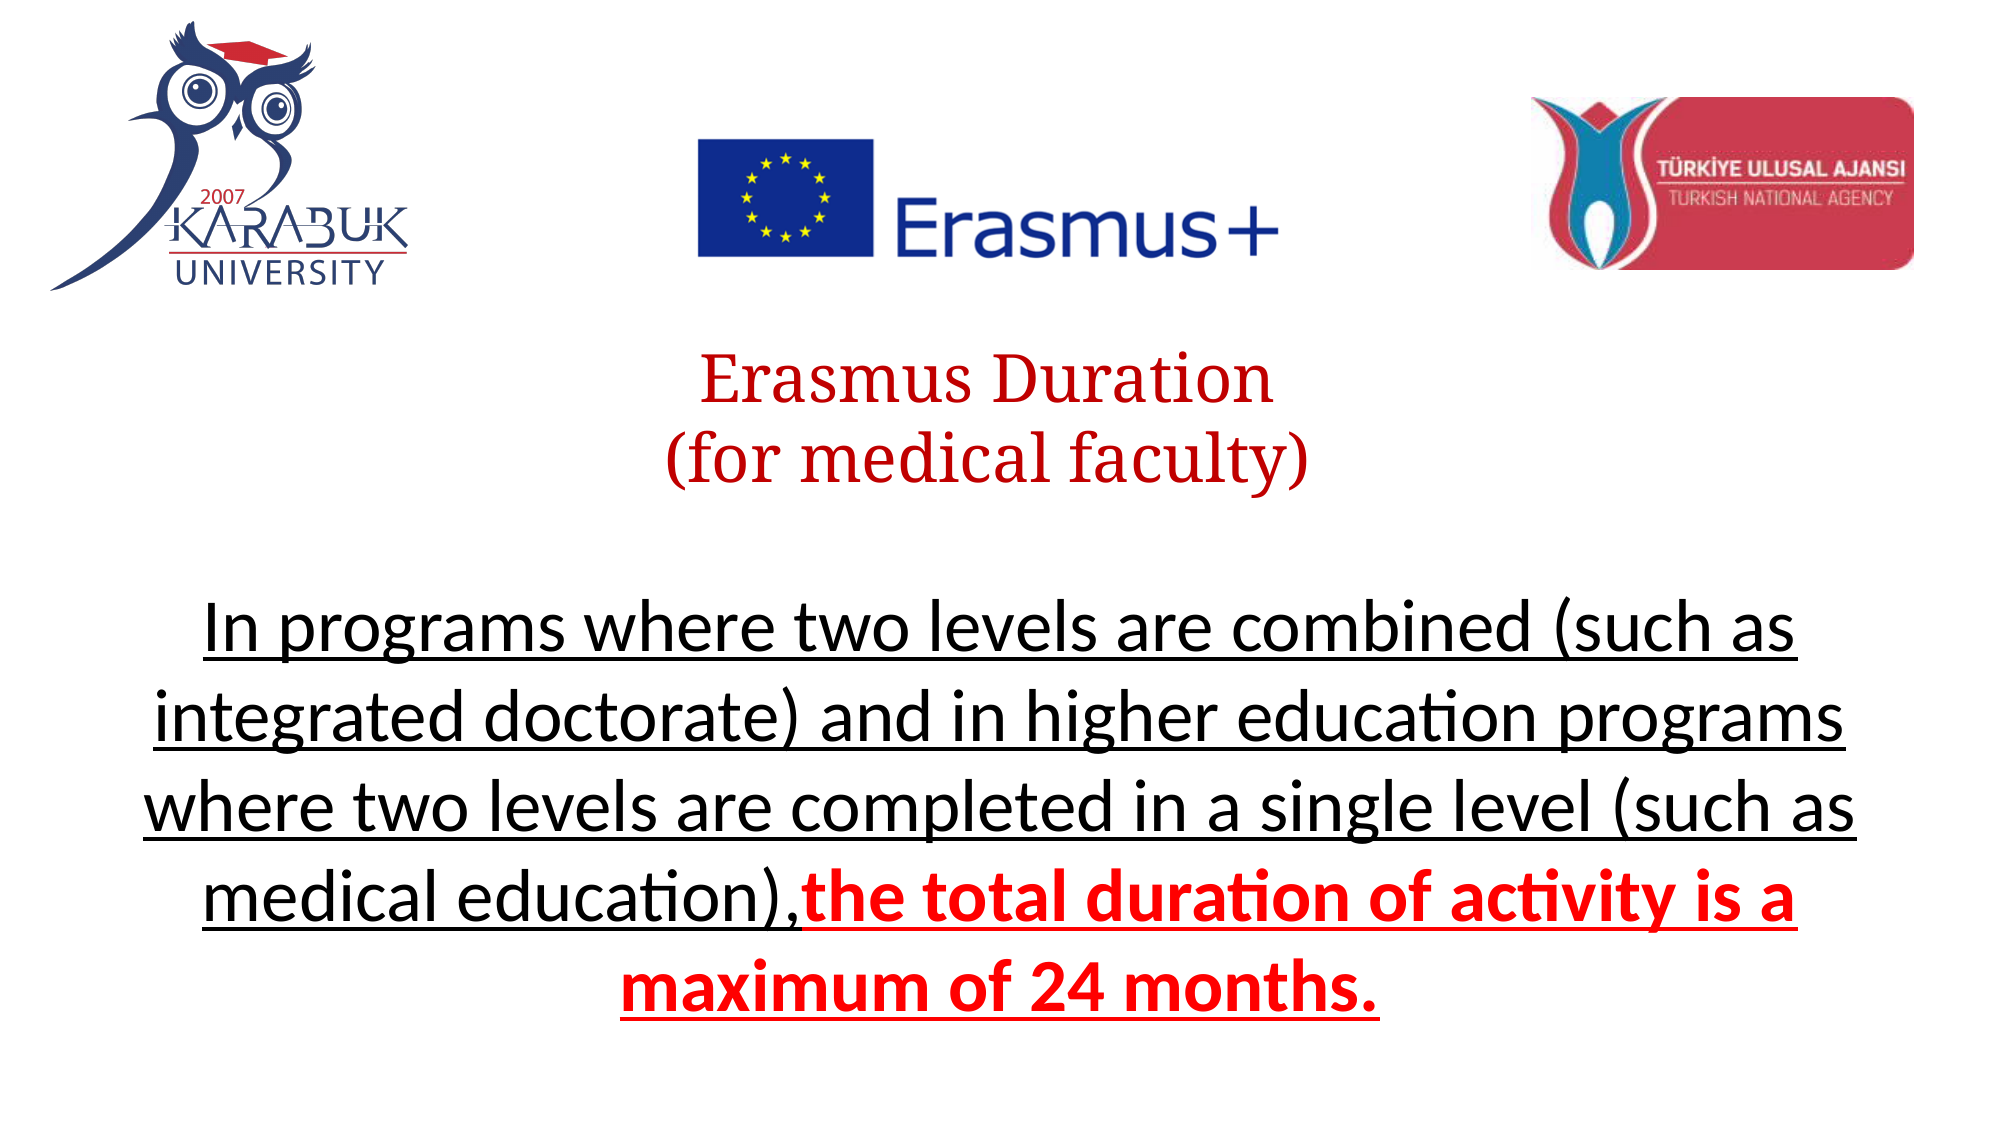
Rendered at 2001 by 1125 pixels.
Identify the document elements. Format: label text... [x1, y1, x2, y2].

text_box Erasmus Duration (for medical faculty) [620, 328, 1355, 504]
text_box In programs where two levels are combined (such as integrated doctorate) and in higher education programs where two levels are completed in a single level (such as medical education),the total duration of activity is a maximum of 24 months. [47, 494, 1953, 1034]
picture [1531, 97, 1914, 270]
picture [663, 105, 1312, 292]
picture [50, 21, 409, 291]
